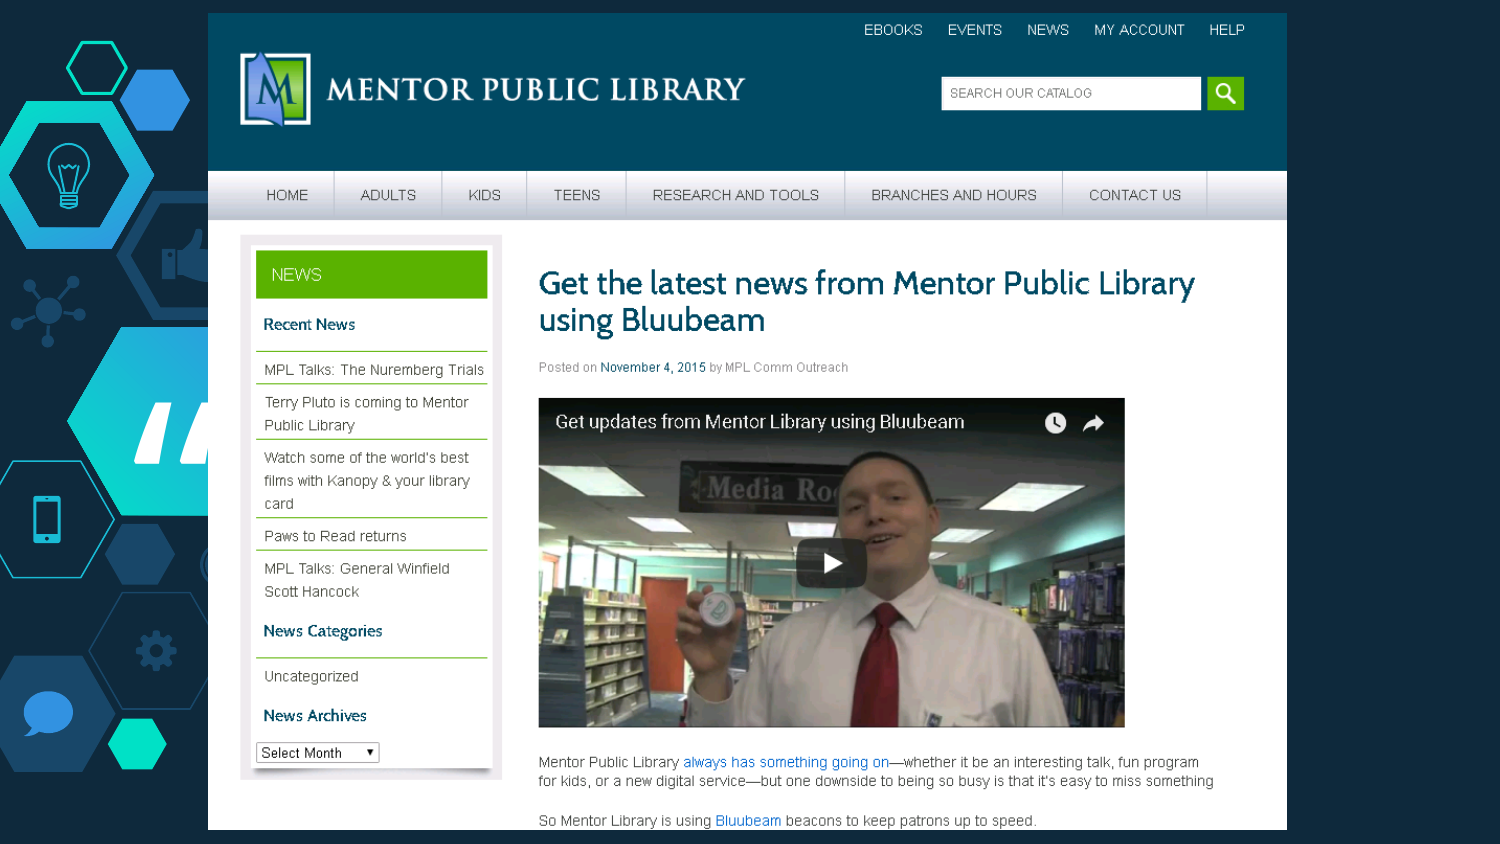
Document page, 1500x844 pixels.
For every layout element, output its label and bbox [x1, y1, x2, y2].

picture [527, 78, 542, 100]
picture [1208, 77, 1244, 110]
picture [483, 78, 498, 100]
picture [942, 77, 1201, 110]
picture [402, 78, 421, 100]
picture [663, 78, 726, 100]
picture [501, 78, 522, 100]
picture [327, 78, 355, 100]
picture [265, 53, 310, 124]
picture [359, 78, 373, 100]
picture [643, 78, 657, 100]
picture [424, 78, 447, 100]
picture [566, 78, 575, 100]
picture [208, 171, 1288, 831]
picture [578, 78, 598, 100]
picture [548, 78, 562, 100]
picture [612, 78, 625, 100]
picture [241, 53, 303, 125]
picture [376, 78, 399, 100]
picture [452, 78, 473, 100]
picture [629, 78, 637, 100]
picture [725, 78, 744, 100]
